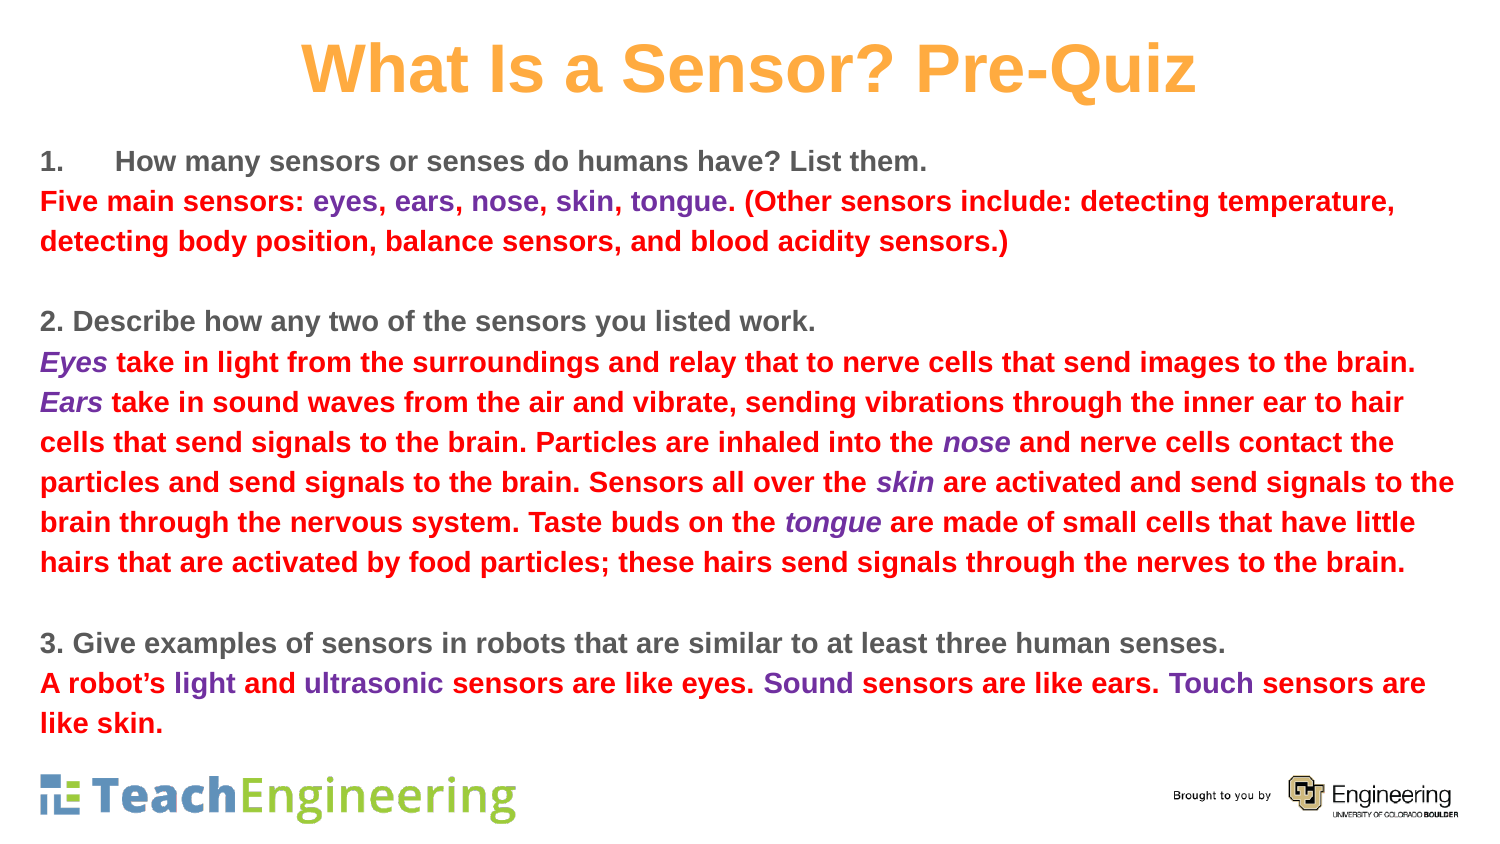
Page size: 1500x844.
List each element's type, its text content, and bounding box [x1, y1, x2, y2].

title What Is a Sensor? Pre-Quiz [221, 8, 1279, 97]
picture [24, 762, 1476, 830]
list How many sensors or senses do humans have? List them. Five main sensors: eyes, ears, nose, skin, tongue. (Other sensors include: detecting temperature, detecting body position, balance sensors, and blood acidity sensors.) 2. Describe how any two of the sensors you listed work. Eyes take in light from the surroundings and relay that to nerve cells that send images to the brain. Ears take in sound waves from the air and vibrate, sending vibrations through the inner ear to hair cells that send signals to the brain. Particles are inhaled into the nose and nerve cells contact the particles and send signals to the brain. Sensors all over the skin are activated and send signals to the brain through the nervous system. Taste buds on the tongue are made of small cells that have little hairs that are activated by food particles; these hairs send signals through the nerves to the brain. 3. Give examples of sensors in robots that are similar to at least three human senses. A robot’s light and ultrasonic sensors are like eyes. Sound sensors are like ears. Touch sensors are like skin. [24, 121, 1480, 713]
